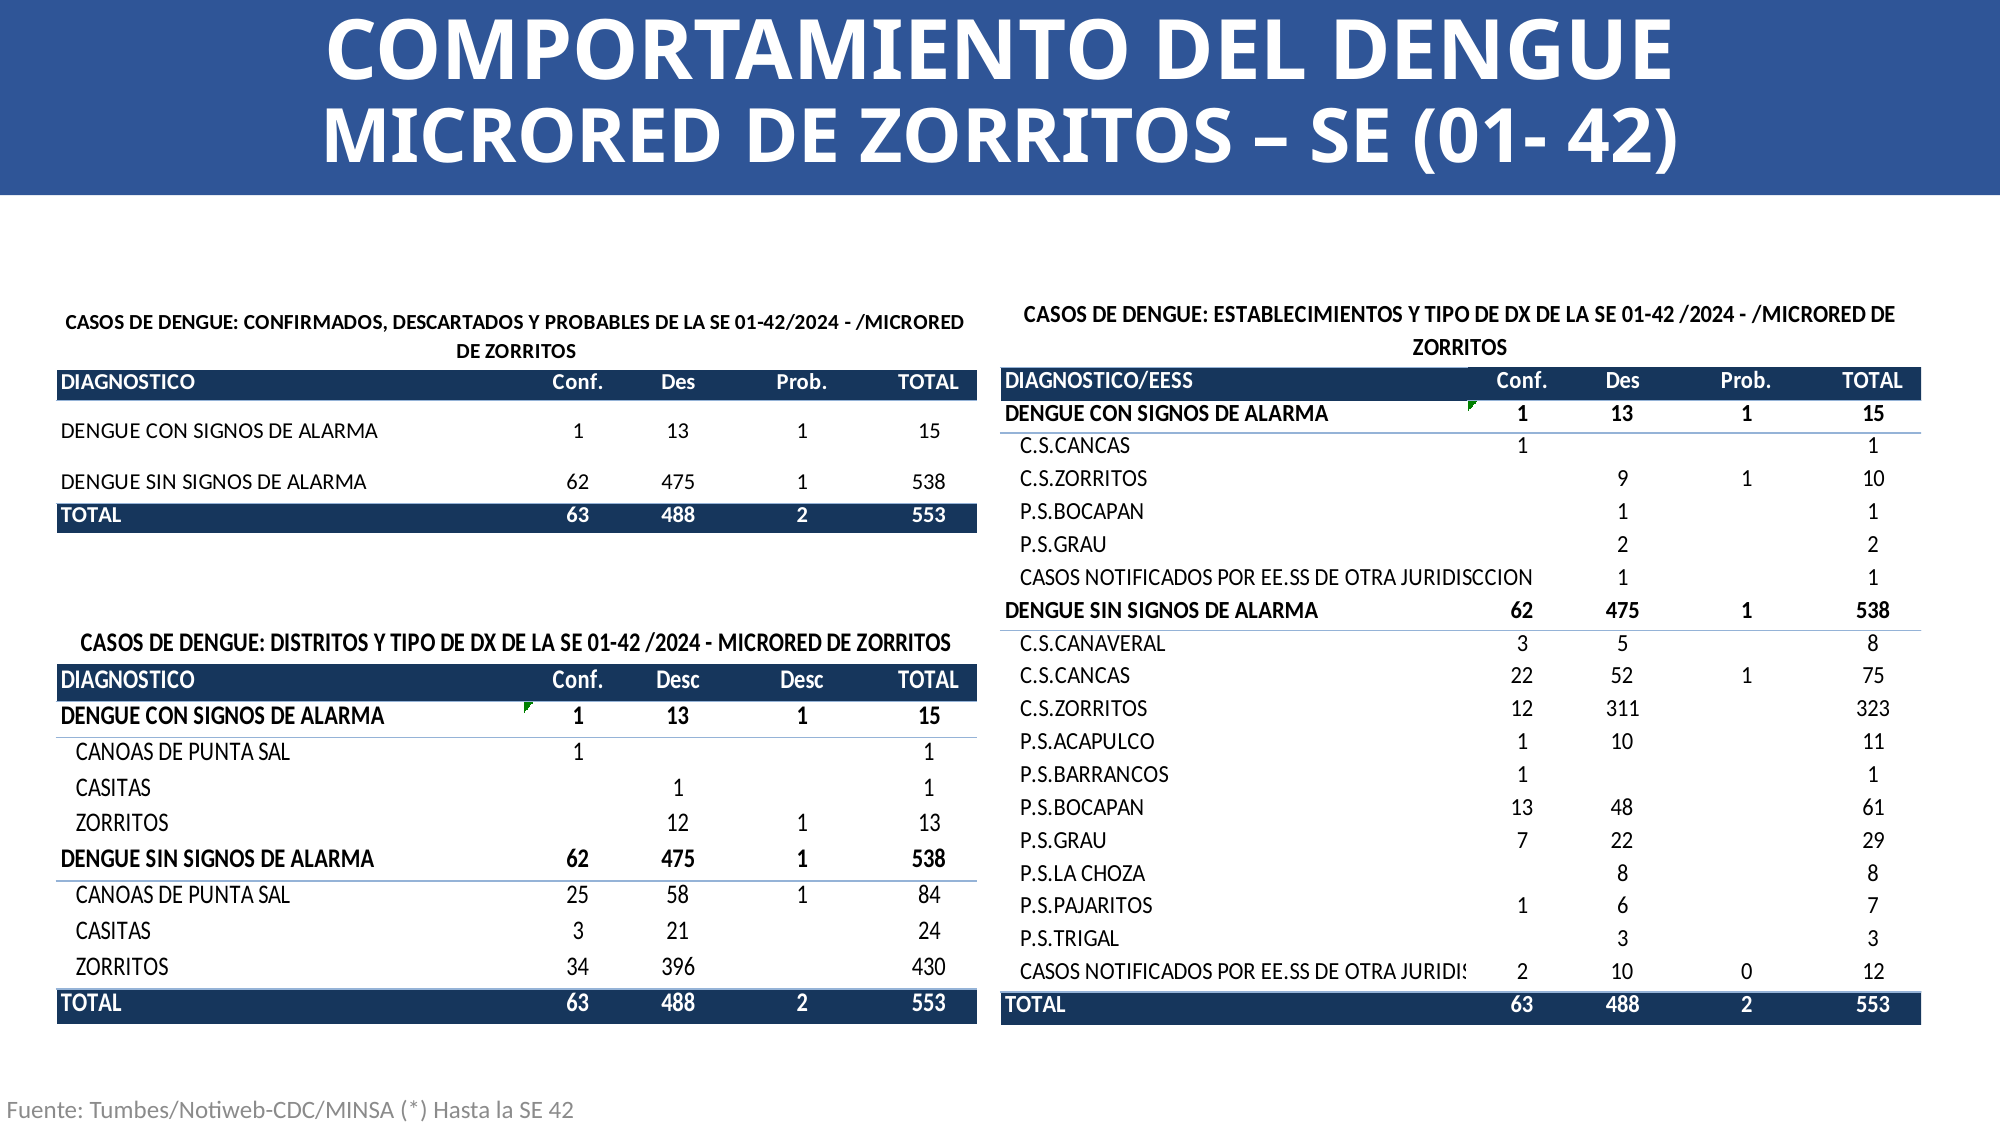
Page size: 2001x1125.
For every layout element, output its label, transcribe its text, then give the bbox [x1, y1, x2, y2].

picture [999, 268, 1923, 1026]
picture [55, 268, 979, 535]
text_box COMPORTAMIENTO DEL DENGUE MICRORED DE ZORRITOS – SE (01- 42) [0, 0, 2000, 196]
footer Fuente: Tumbes/Notiweb-CDC/MINSA (*) Hasta la SE 42 [0, 1078, 605, 1125]
picture [55, 590, 979, 1026]
